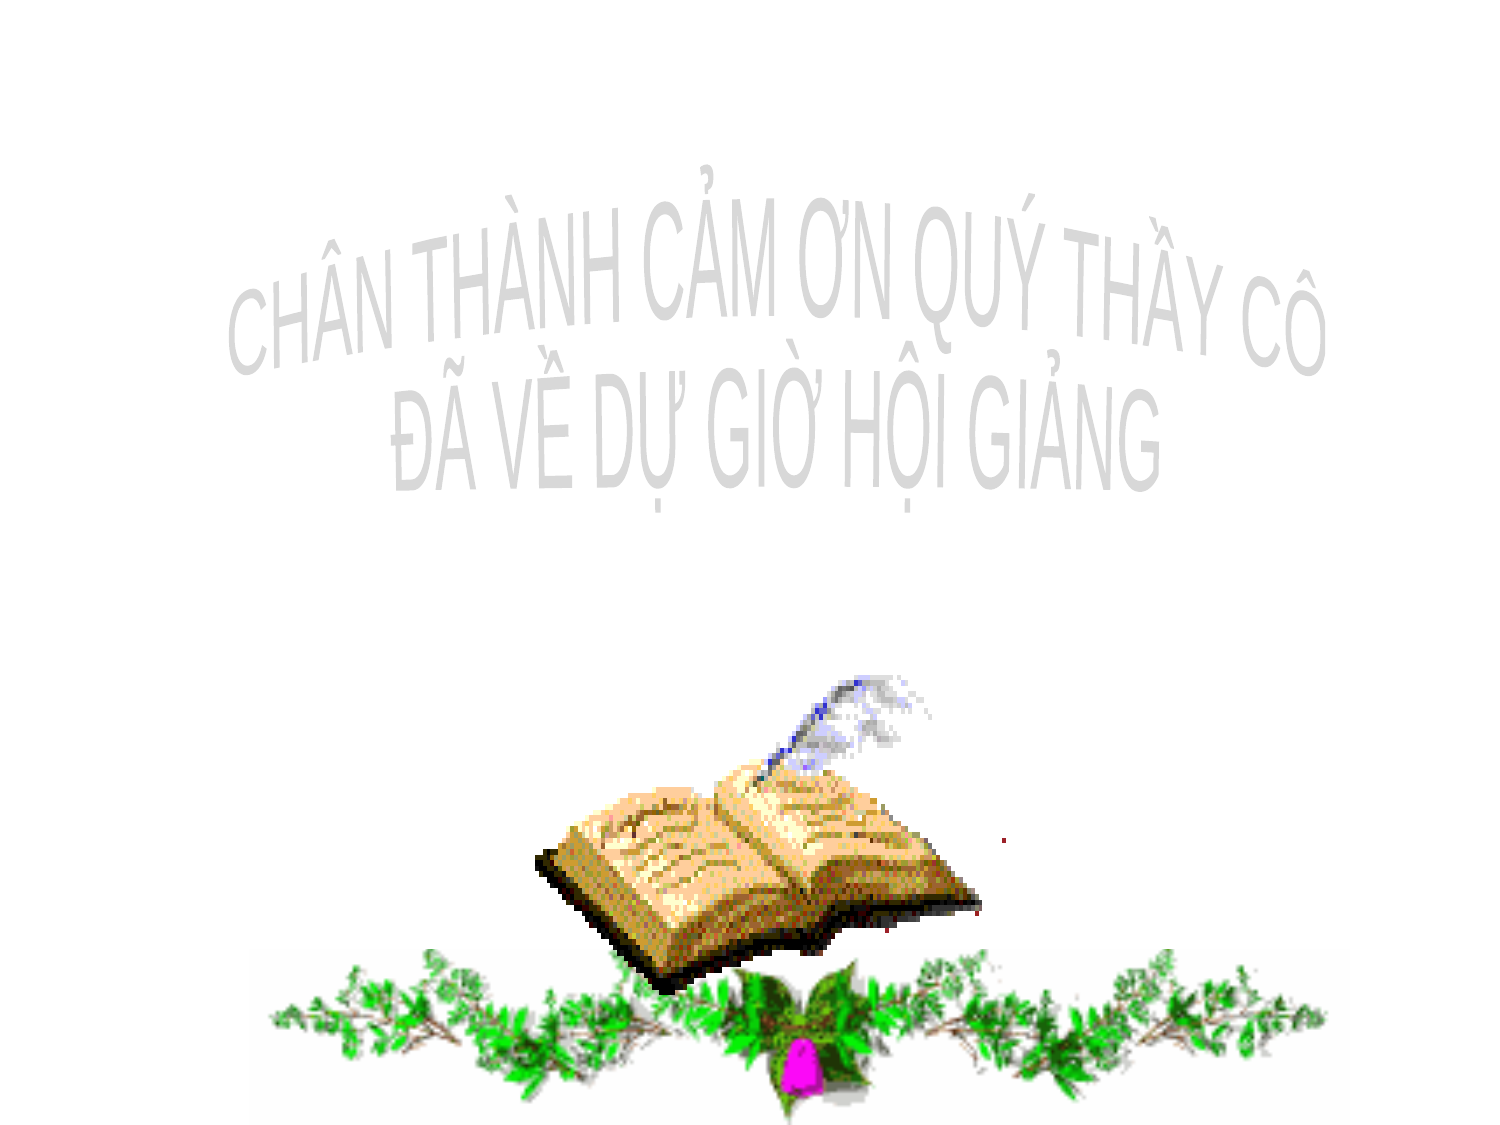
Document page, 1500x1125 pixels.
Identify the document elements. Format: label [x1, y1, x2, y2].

picture [249, 674, 1351, 1125]
